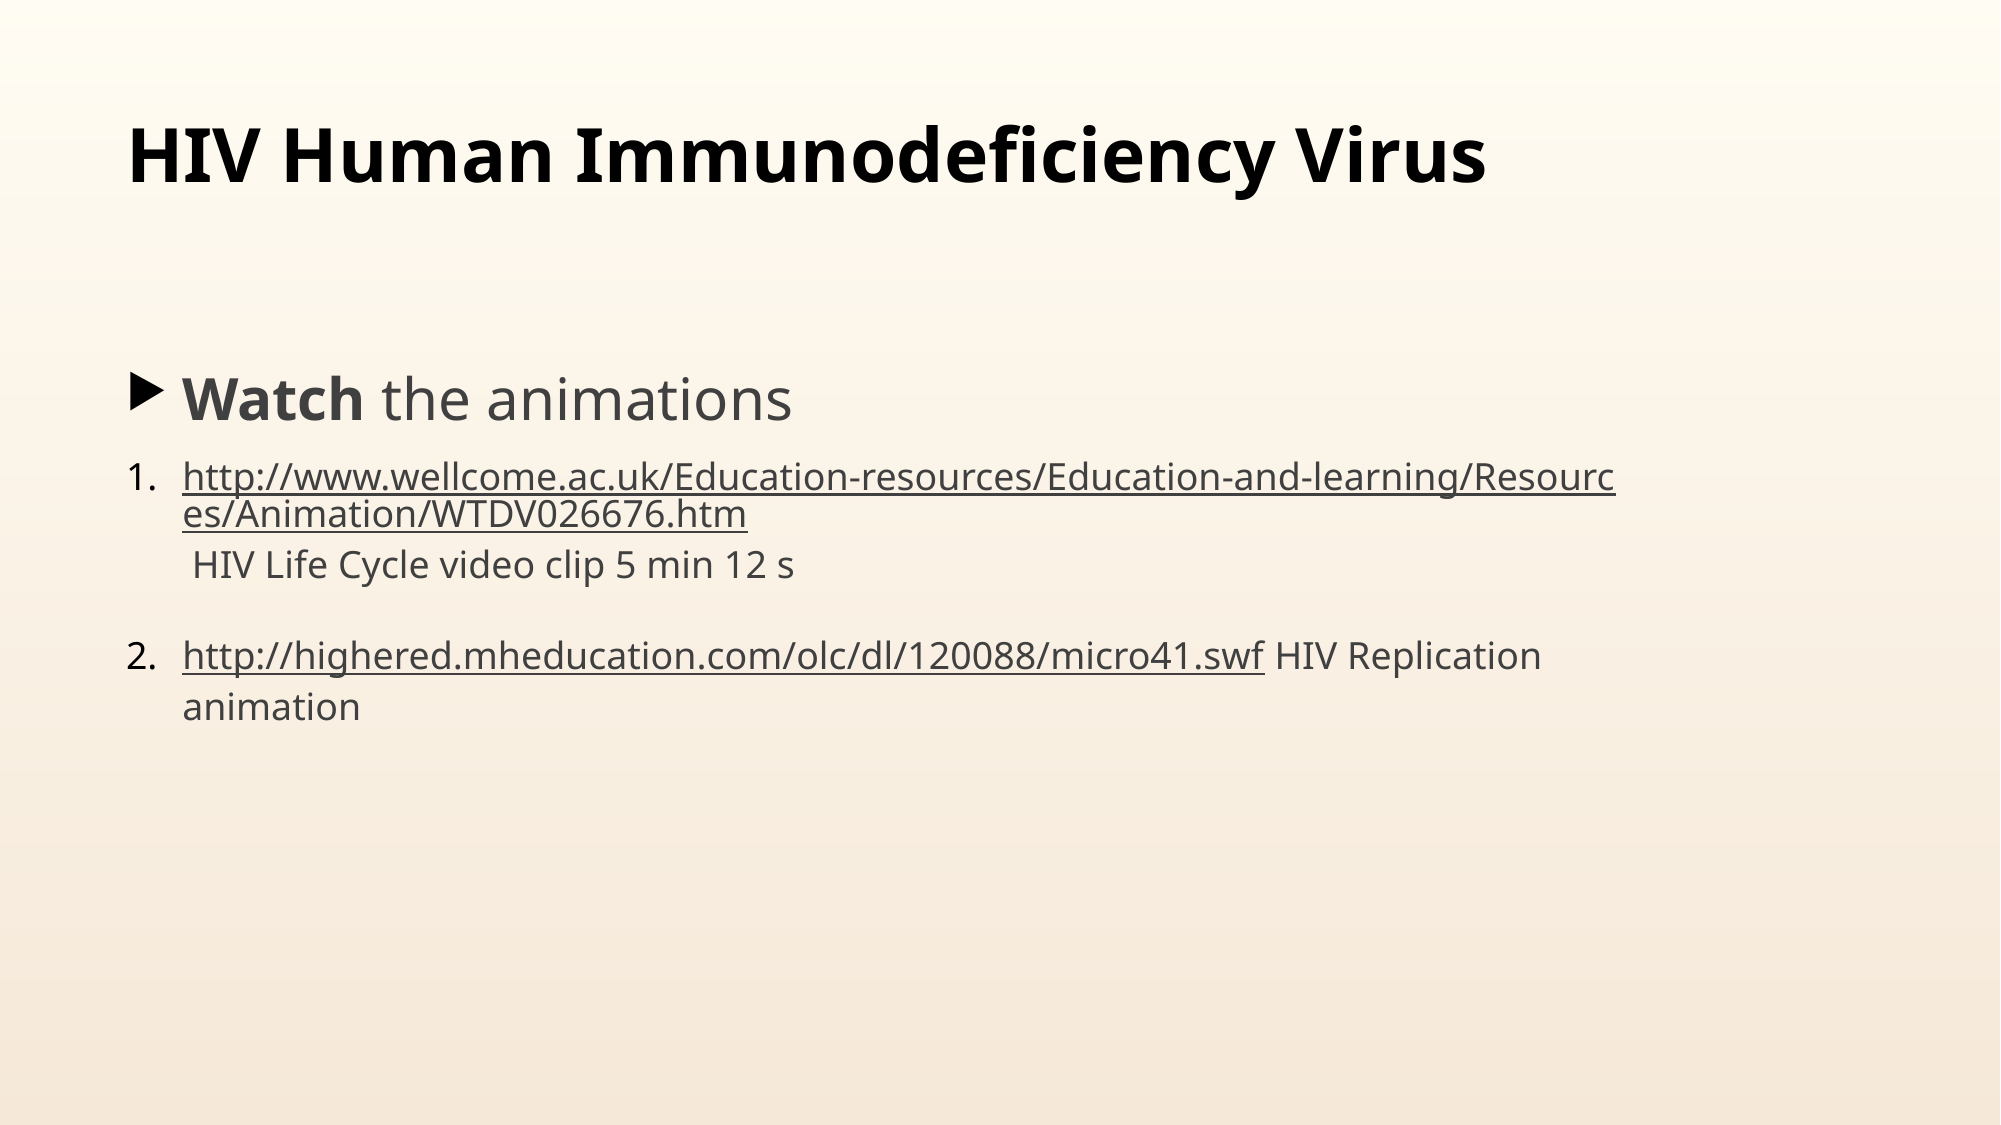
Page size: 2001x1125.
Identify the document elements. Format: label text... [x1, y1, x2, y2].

list Watch the animations http://www.wellcome.ac.uk/Education-resources/Education-and-learning/Resources/Animation/WTDV026676.htm HIV Life Cycle video clip 5 min 12 s http://highered.mheducation.com/olc/dl/120088/micro41.swf HIV Replication animation [111, 354, 1650, 992]
title HIV Human Immunodeficiency Virus [111, 99, 1522, 317]
